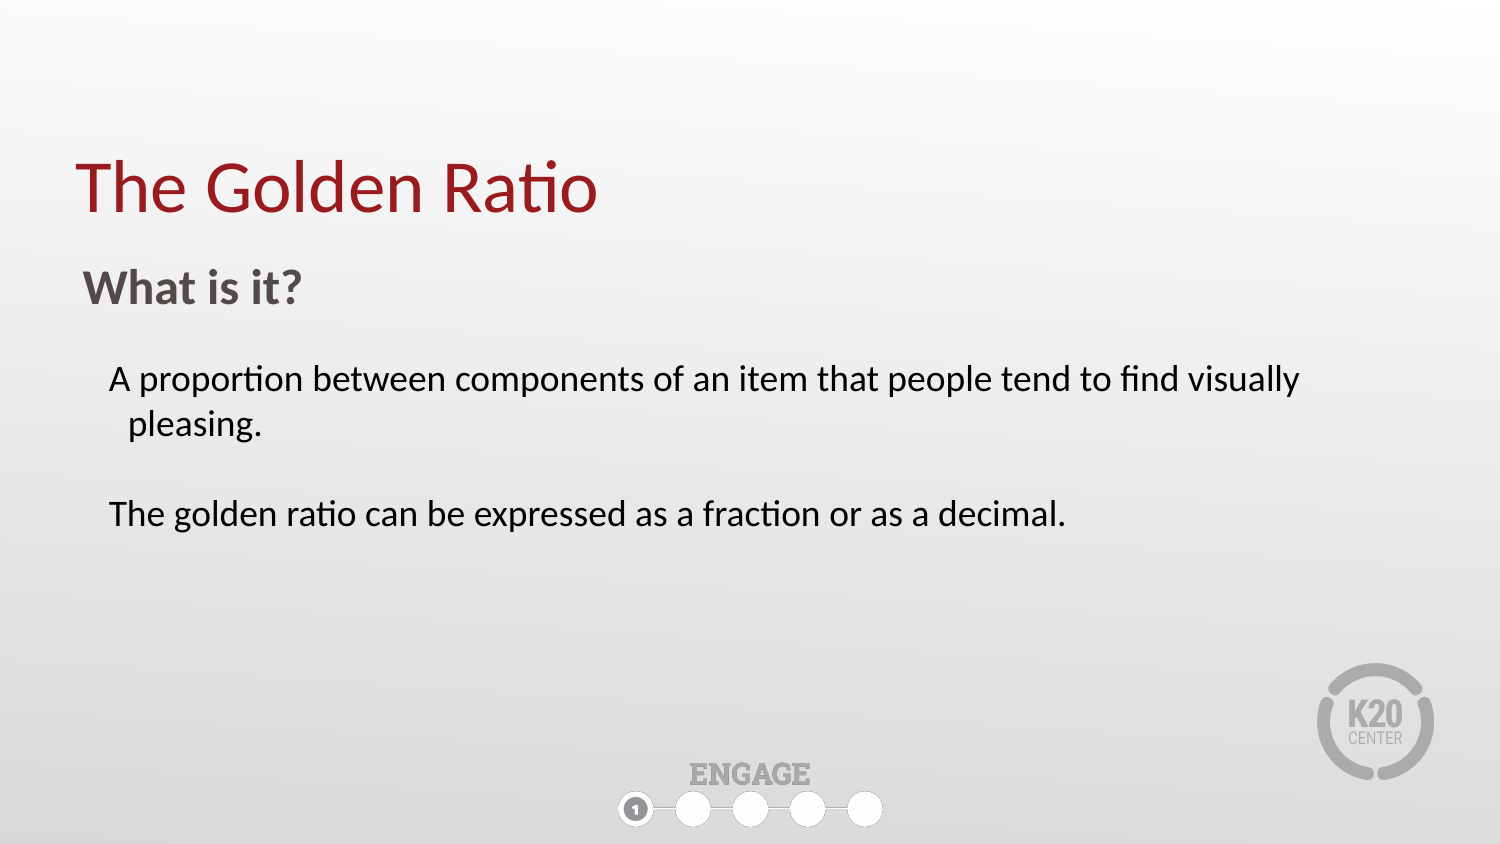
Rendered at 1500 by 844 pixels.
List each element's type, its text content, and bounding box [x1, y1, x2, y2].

picture [535, 713, 965, 844]
picture [1300, 646, 1451, 797]
title The Golden Ratio [75, 86, 1425, 228]
list What is it? [75, 243, 1425, 325]
